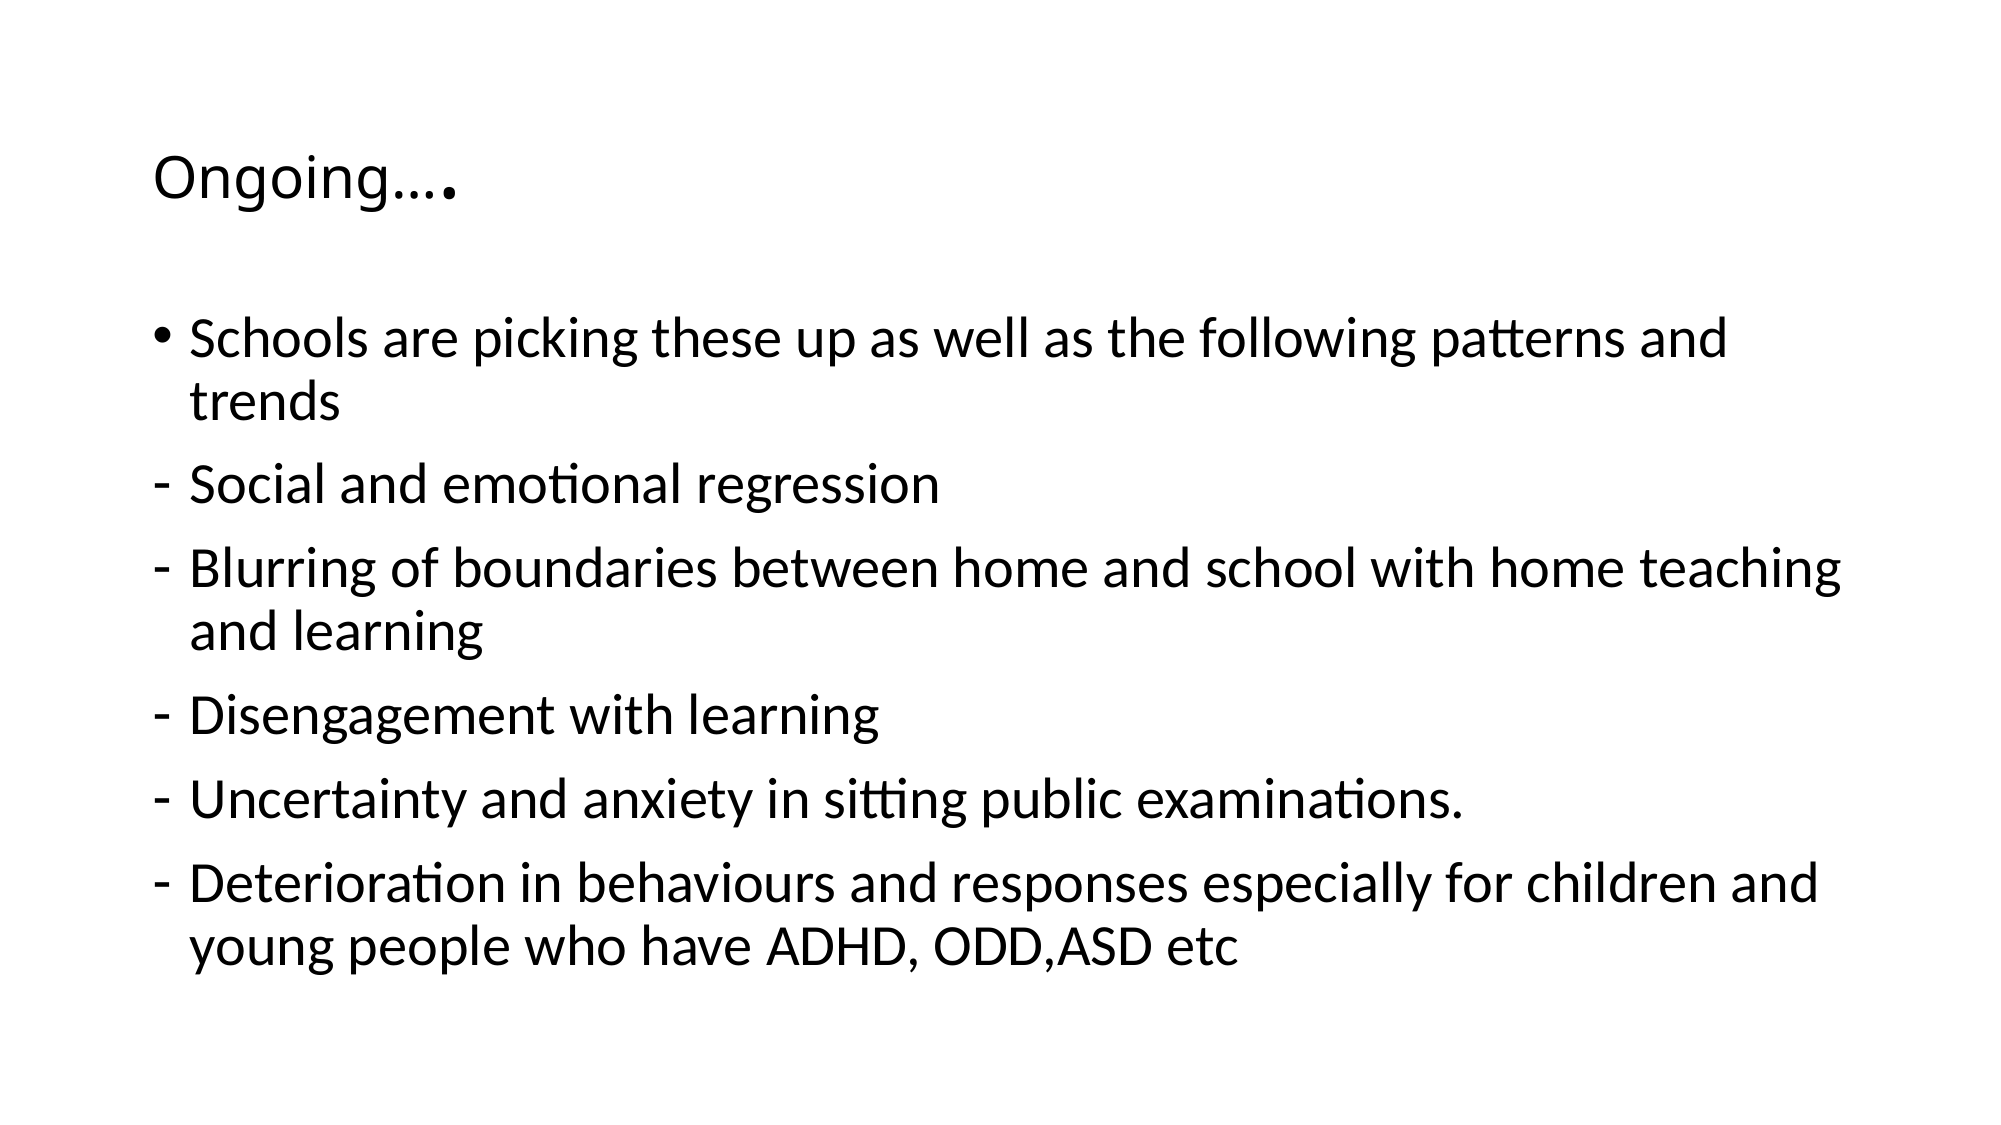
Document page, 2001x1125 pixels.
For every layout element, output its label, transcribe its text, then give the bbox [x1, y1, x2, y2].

title Ongoing…. [137, 59, 1863, 278]
list Schools are picking these up as well as the following patterns and trends Social and emotional regression Blurring of boundaries between home and school with home teaching and learning Disengagement with learning Uncertainty and anxiety in sitting public examinations. Deterioration in behaviours and responses especially for children and young people who have ADHD, ODD,ASD etc [137, 299, 1863, 1014]
